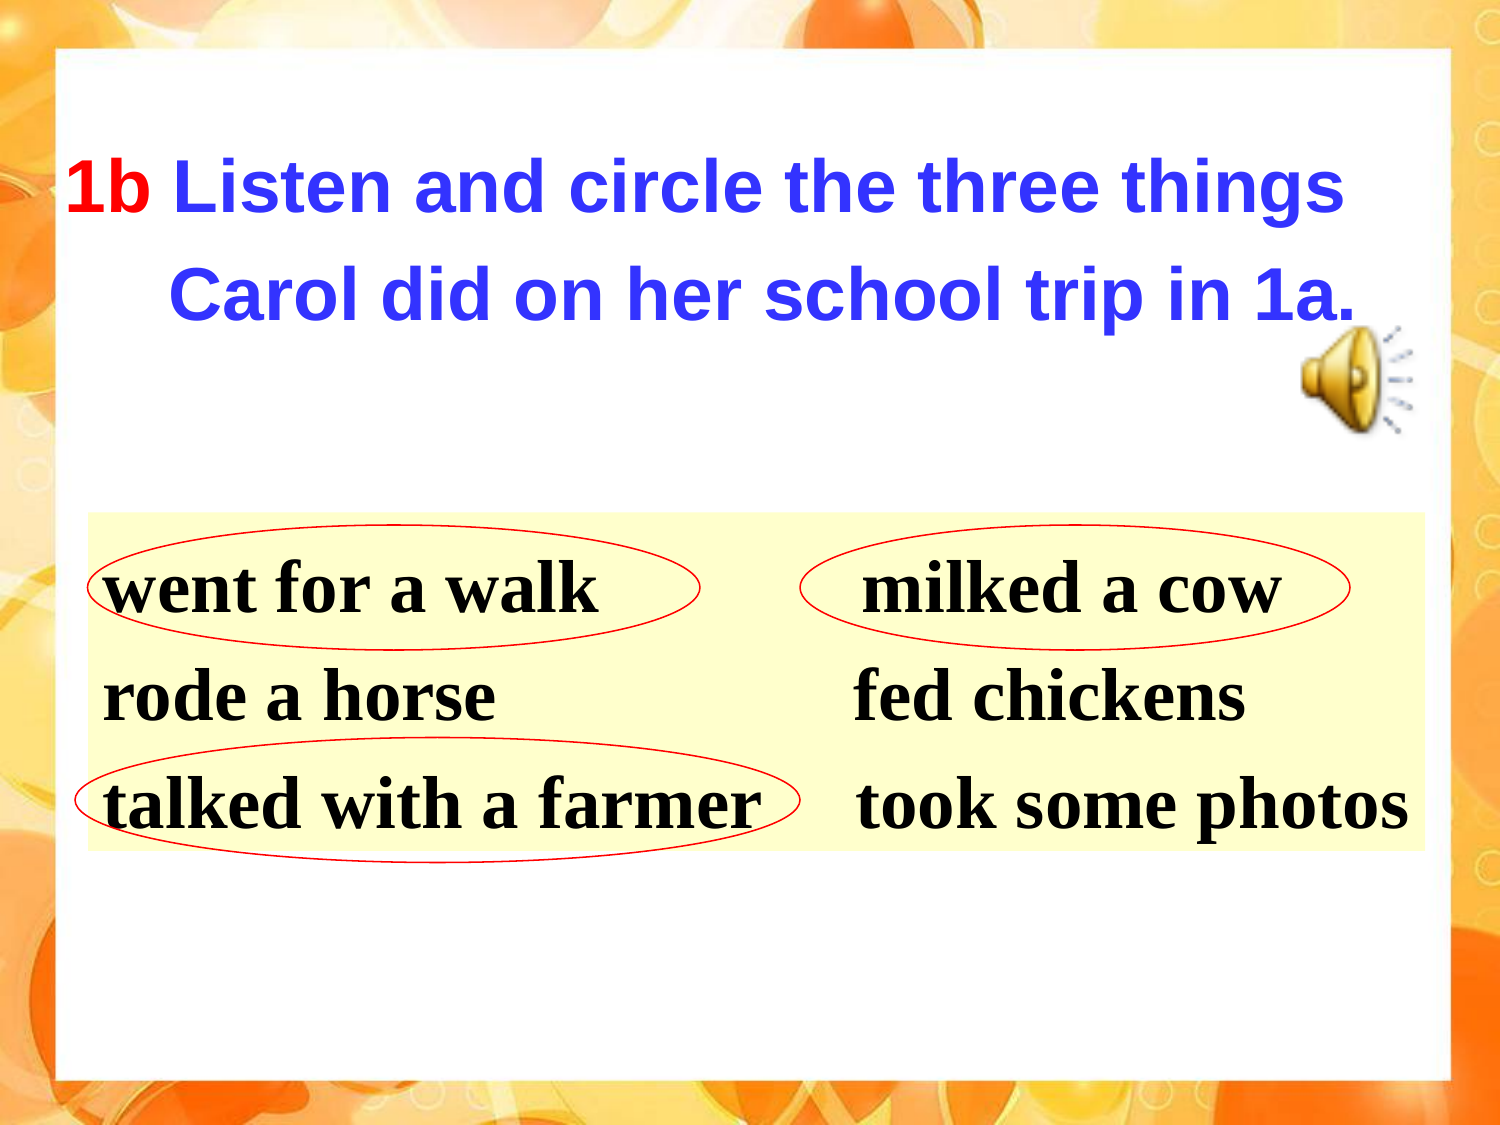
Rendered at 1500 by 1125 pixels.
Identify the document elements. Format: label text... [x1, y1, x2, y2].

text_box 1b Listen and circle the three things Carol did on her school trip in 1a. [49, 112, 1400, 344]
text_box [87, 525, 700, 651]
picture [0, 0, 1500, 1125]
text_box went for a walk milked a cow rode a horse fed chickens talked with a farmer took some photos [88, 512, 1426, 851]
text_box [800, 525, 1351, 651]
text_box [75, 737, 801, 863]
